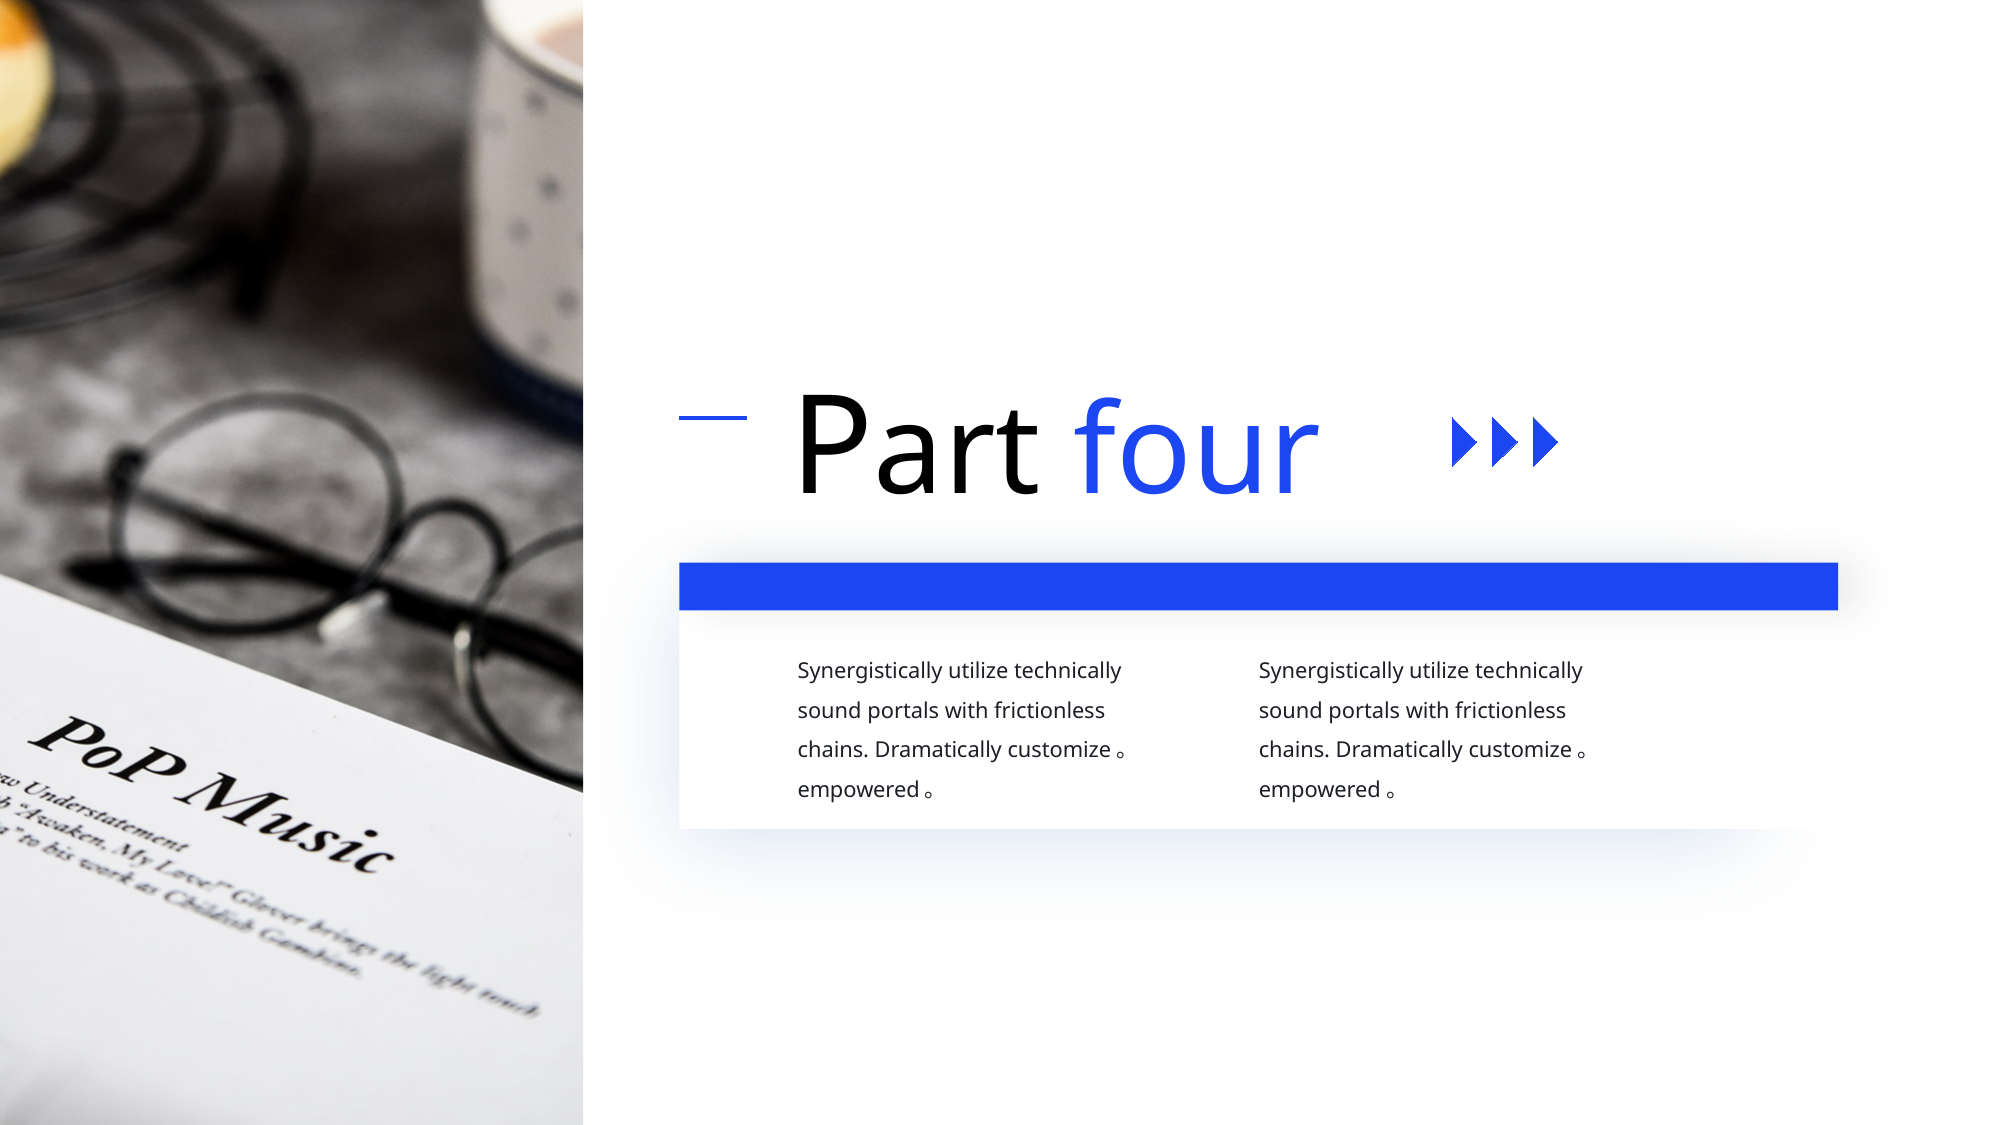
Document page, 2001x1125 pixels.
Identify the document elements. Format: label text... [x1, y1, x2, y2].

text_box [678, 611, 1839, 830]
text_box [1492, 417, 1518, 467]
text_box [1452, 417, 1477, 467]
text_box [1533, 417, 1558, 467]
text_box [678, 561, 1839, 611]
text_box Synergistically utilize technically sound portals with frictionless chains. Dramatically customize。 empowered。 [1258, 644, 1639, 802]
text_box Synergistically utilize technically sound portals with frictionless chains. Dramatically customize。 empowered。 [797, 644, 1178, 802]
text_box Part four [775, 348, 1424, 529]
text_box [0, 0, 584, 1125]
